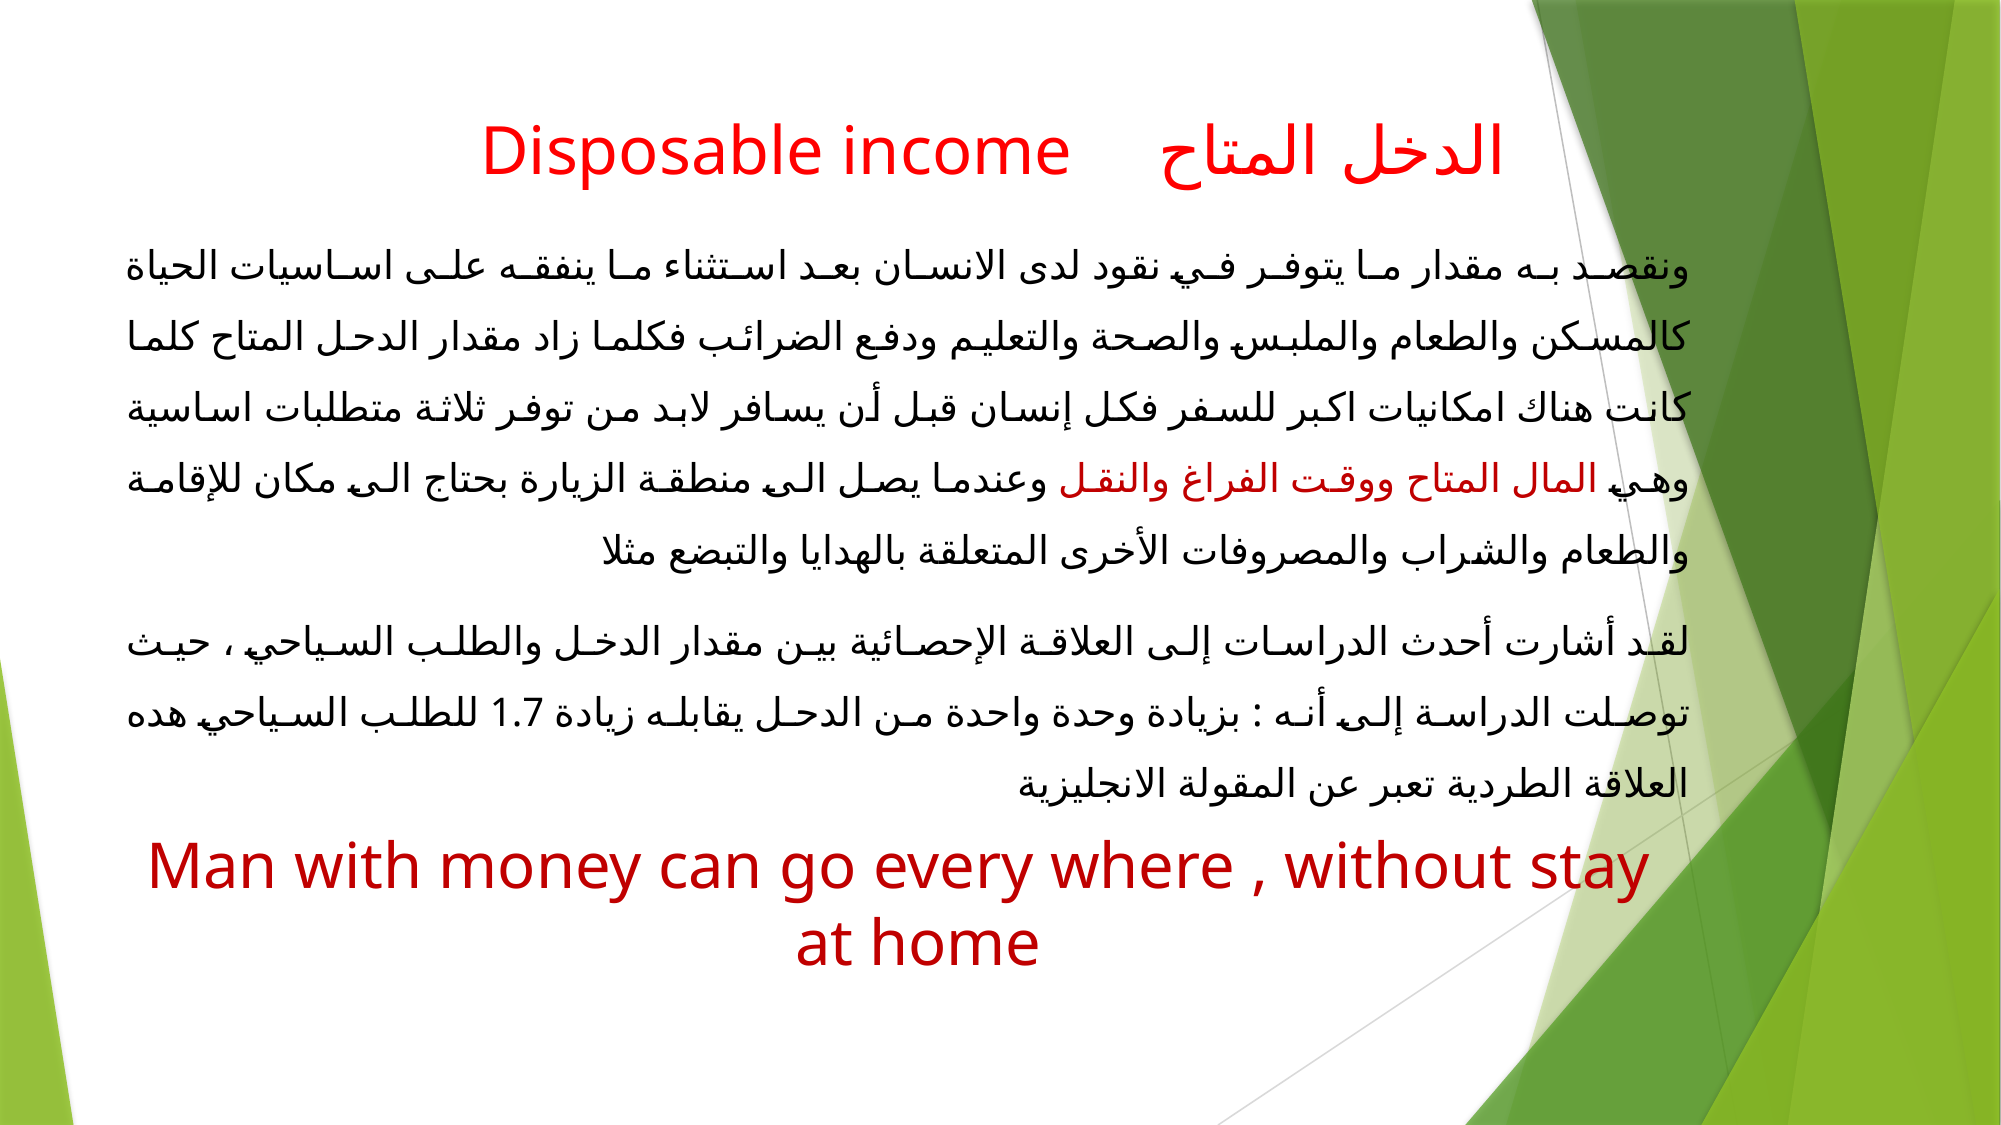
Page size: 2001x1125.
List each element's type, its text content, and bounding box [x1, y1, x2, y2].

title الدخل المتاح Disposable income [111, 99, 1522, 208]
list ونقصد به مقدار ما يتوفر في نقود لدى الانسان بعد استثناء ما ينفقه على اساسيات الحياة كالمسكن والطعام والملبس والصحة والتعليم ودفع الضرائب فكلما زاد مقدار الدحل المتاح كلما كانت هناك امكانيات اكبر للسفر فكل إنسان قبل أن يسافر لابد من توفر ثلاثة متطلبات اساسية وهي المال المتاح ووقت الفراغ والنقل وعندما يصل الى منطقة الزيارة بحتاج الى مكان للإقامة والطعام والشراب والمصروفات الأخرى المتعلقة بالهدايا والتبضع مثلا لقد أشارت أحدث الدراسات إلى العلاقة الإحصائية بين مقدار الدخل والطلب السياحي ، حيث توصلت الدراسة إلى أنه : بزيادة وحدة واحدة من الدحل يقابله زيادة 1.7 للطلب السياحي هده العلاقة الطردية تعبر عن المقولة الانجليزية Man with money can go every where , without stay at home [111, 208, 1706, 992]
